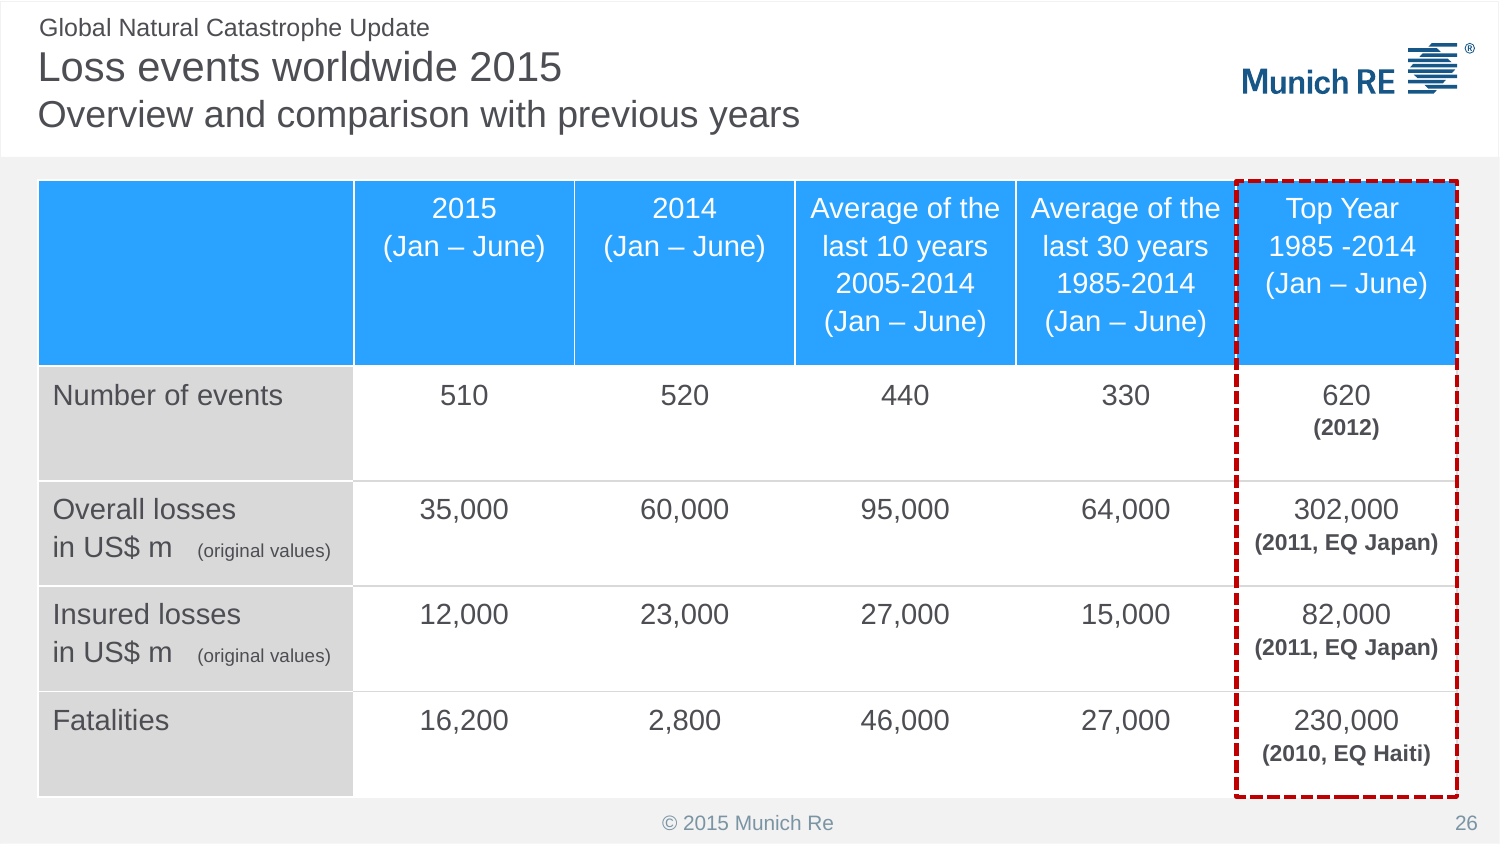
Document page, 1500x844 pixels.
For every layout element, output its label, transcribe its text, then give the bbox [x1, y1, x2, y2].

title Loss events worldwide 2015 Overview and comparison with previous years [37, 40, 1160, 129]
table_cell 2,800 [575, 692, 794, 796]
table_cell 27,000 [1017, 692, 1235, 796]
table_cell Overall losses in US$ m (original values) [39, 482, 353, 585]
table_cell 23,000 [575, 587, 794, 691]
text_box [1234, 179, 1459, 799]
table_cell 440 [796, 367, 1015, 480]
table_cell 330 [1017, 367, 1235, 480]
table_cell 27,000 [796, 587, 1015, 691]
table_cell Fatalities [39, 692, 353, 796]
table_cell 12,000 [355, 587, 574, 691]
table_cell 15,000 [1017, 587, 1235, 691]
table_cell 60,000 [575, 482, 794, 585]
table_cell 510 [355, 367, 574, 480]
table_header Average of the last 30 years 1985-2014 (Jan – June) [1017, 181, 1235, 365]
table_cell 46,000 [796, 692, 1015, 796]
table_header 2014 (Jan – June) [575, 181, 794, 365]
table_header [39, 181, 353, 365]
table_cell 95,000 [796, 482, 1015, 585]
table_cell 520 [575, 367, 794, 480]
table_cell Insured losses in US$ m (original values) [39, 587, 353, 691]
text_box 26 [1380, 801, 1493, 842]
table_header Average of the last 10 years 2005-2014 (Jan – June) [796, 181, 1015, 365]
table_header 2015 (Jan – June) [355, 181, 574, 365]
table_cell 16,200 [355, 692, 574, 796]
text_box Global Natural Catastrophe Update [39, 4, 432, 49]
table_cell Number of events [39, 367, 353, 480]
table_cell 64,000 [1017, 482, 1235, 585]
table_cell 35,000 [355, 482, 574, 585]
